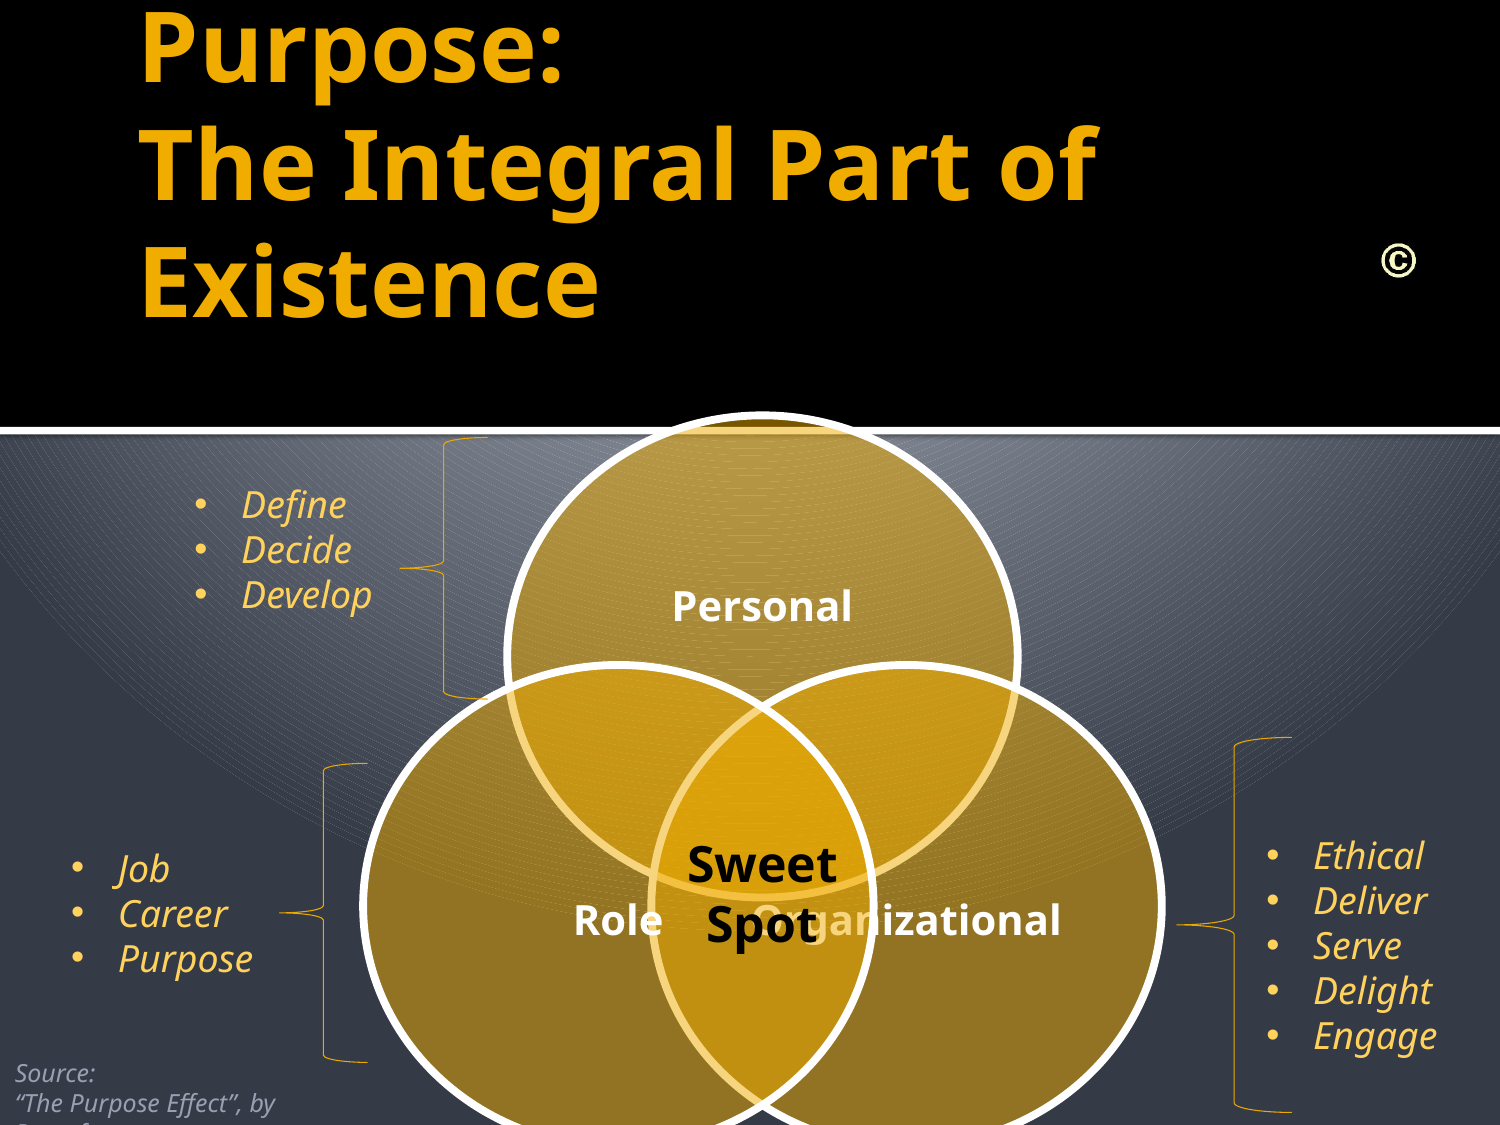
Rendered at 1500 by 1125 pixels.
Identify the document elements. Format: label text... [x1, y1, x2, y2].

title Purpose: The Integral Part of Existence [123, 68, 1438, 338]
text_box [124, 437, 1400, 1125]
text_box Source: “The Purpose Effect”, by Pontefract [0, 1050, 120, 1125]
text_box Ethical Deliver Serve Delight Engage [1406, 824, 1453, 1065]
text_box Job Career Purpose [56, 837, 119, 987]
picture [1374, 237, 1419, 282]
